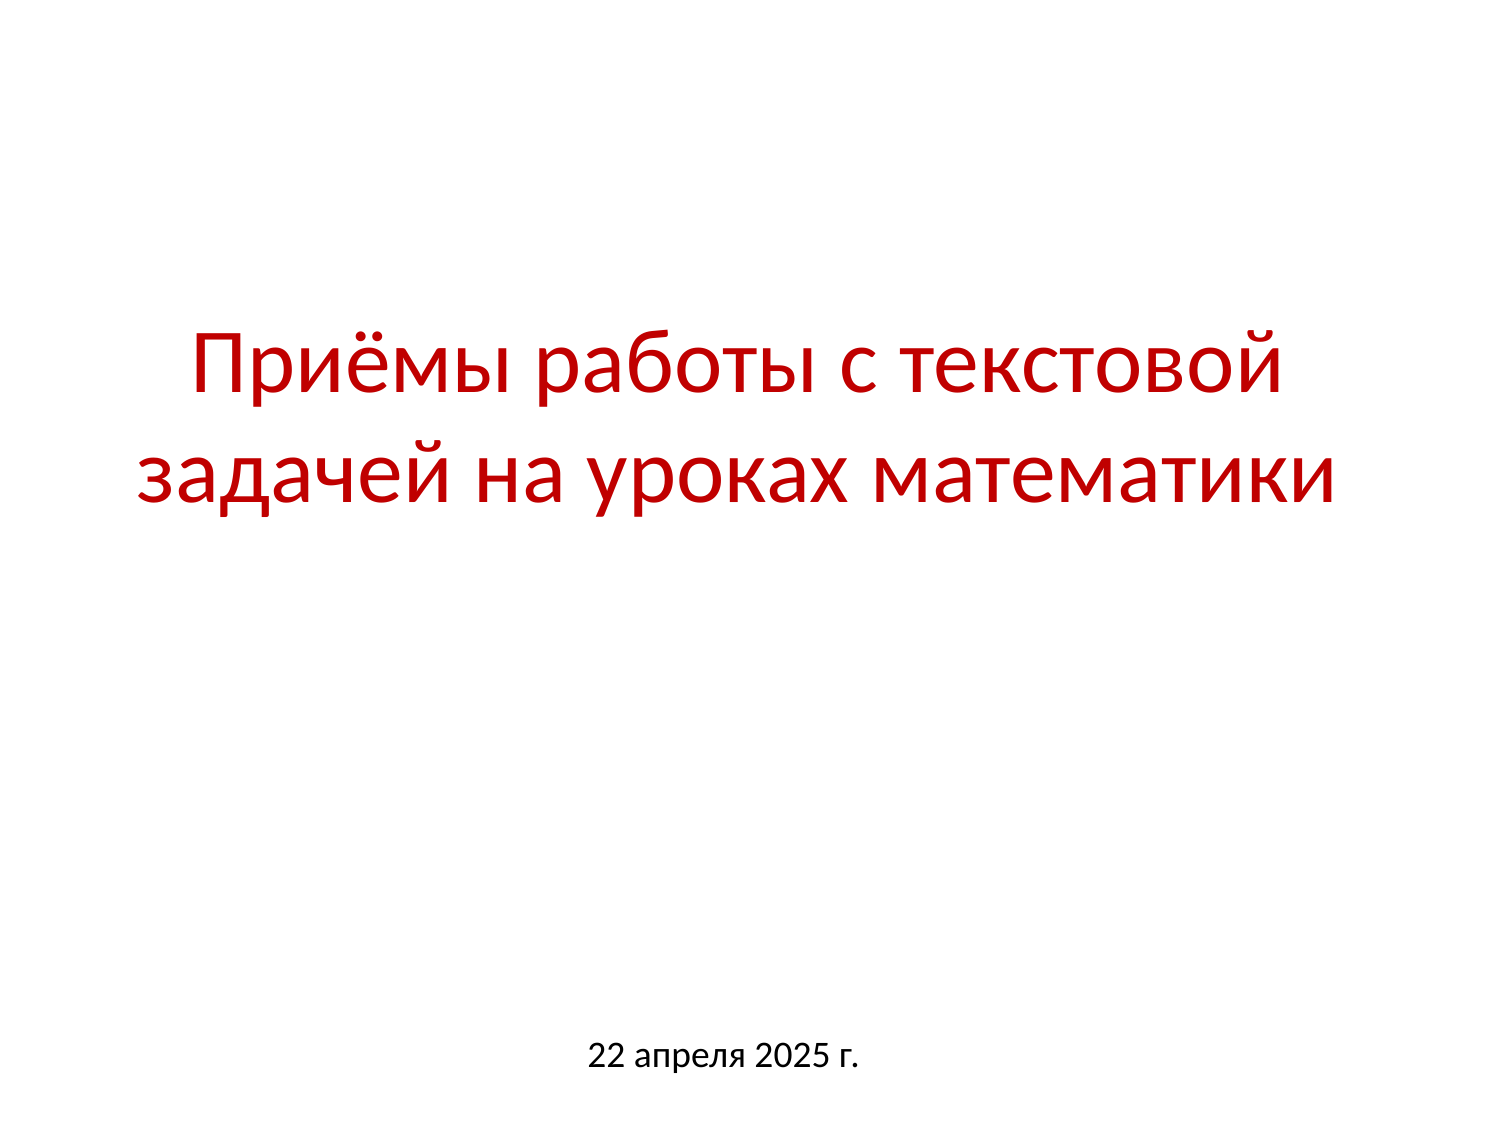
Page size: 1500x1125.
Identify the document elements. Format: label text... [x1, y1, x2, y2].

text_box 22 апреля 2025 г. [572, 1023, 963, 1083]
title Приёмы работы с текстовой задачей на уроках математики [41, 292, 1436, 528]
